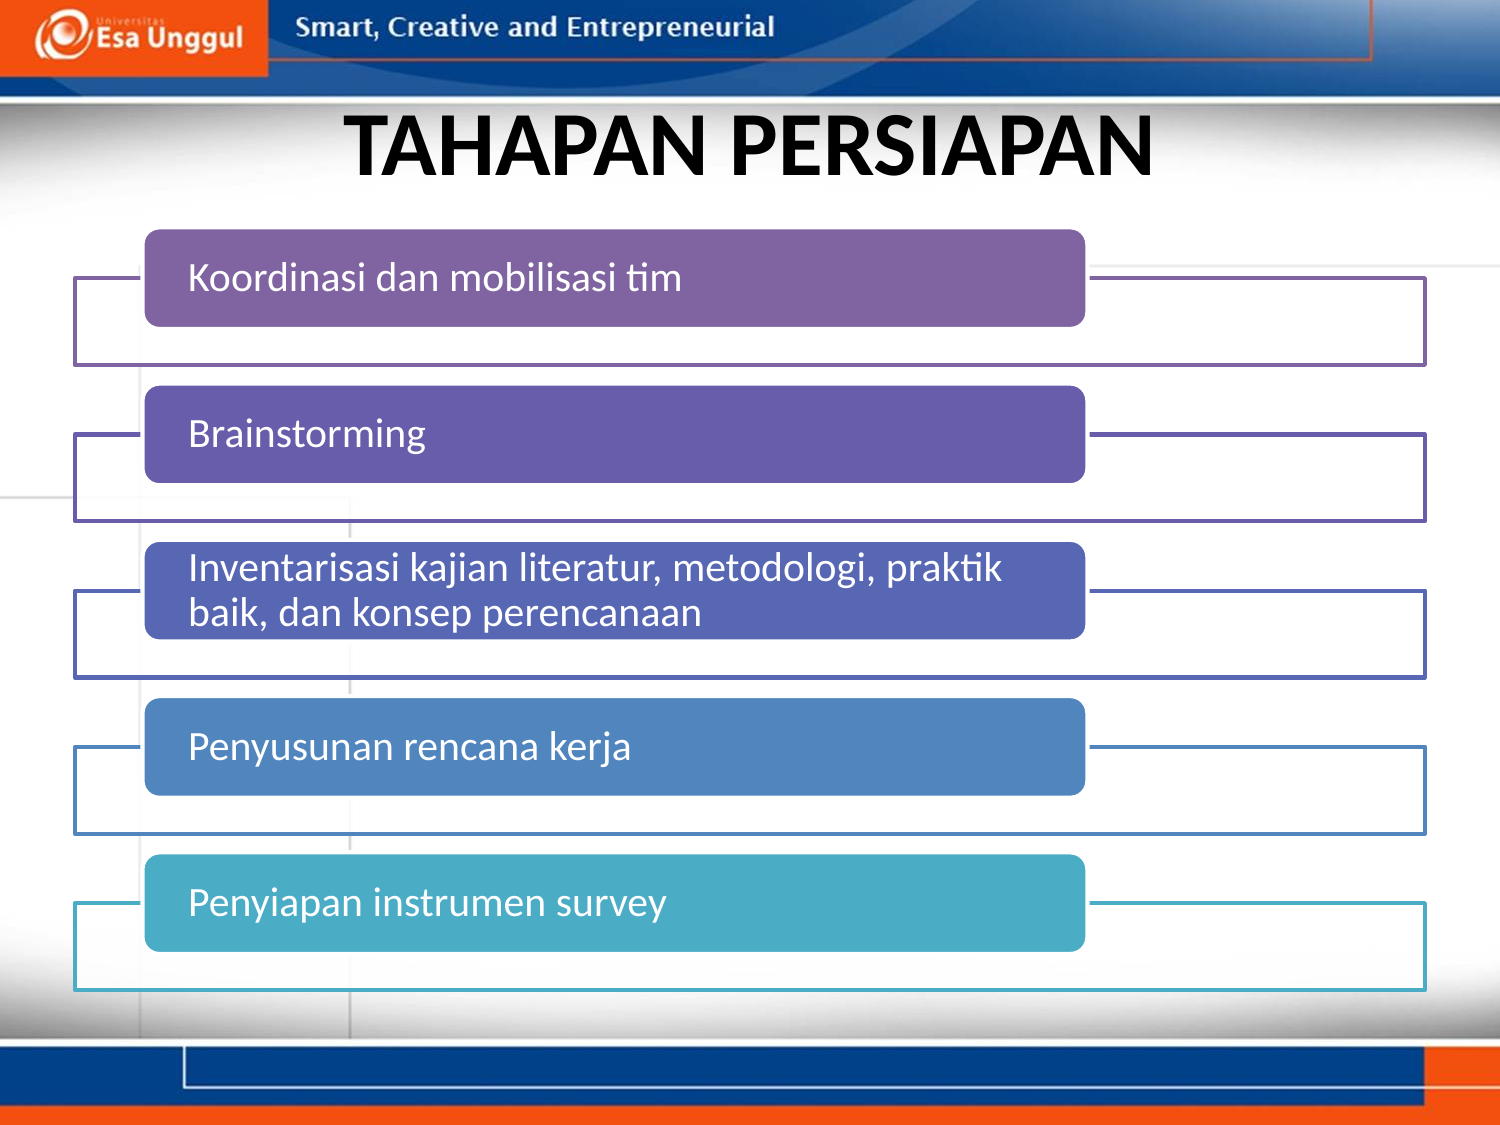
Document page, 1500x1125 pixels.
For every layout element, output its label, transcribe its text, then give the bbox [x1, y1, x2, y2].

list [74, 212, 1426, 1006]
title TAHAPAN PERSIAPAN [75, 45, 1425, 211]
picture [0, 0, 1500, 1125]
